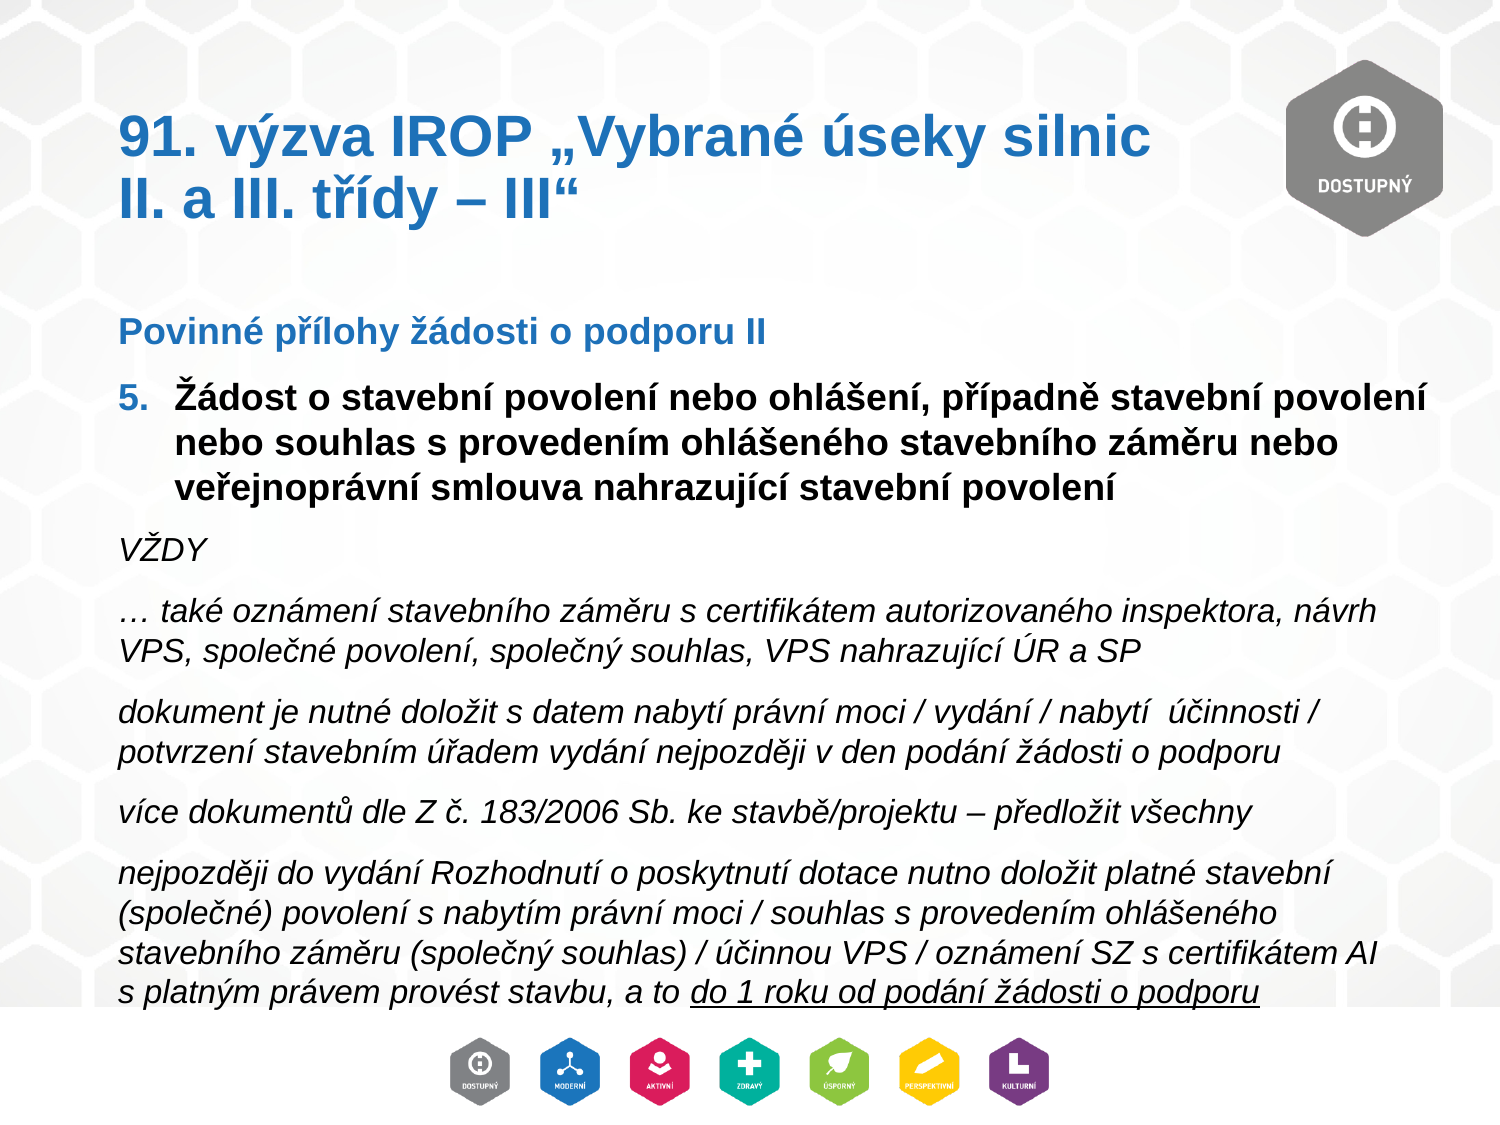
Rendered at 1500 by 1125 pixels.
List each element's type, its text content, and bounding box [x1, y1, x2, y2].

title 91. výzva IROP „Vybrané úseky silnic II. a III. třídy – III“ [103, 59, 1397, 278]
list Povinné přílohy žádosti o podporu II Žádost o stavební povolení nebo ohlášení, případně stavební povolení nebo souhlas s provedením ohlášeného stavebního záměru nebo veřejnoprávní smlouva nahrazující stavební povolení VŽDY … také oznámení stavebního záměru s certifikátem autorizovaného inspektora, návrh VPS, společné povolení, společný souhlas, VPS nahrazující ÚR a SP dokument je nutné doložit s datem nabytí právní moci / vydání / nabytí účinnosti / potvrzení stavebním úřadem vydání nejpozději v den podání žádosti o podporu více dokumentů dle Z č. 183/2006 Sb. ke stavbě/projektu – předložit všechny nejpozději do vydání Rozhodnutí o poskytnutí dotace nutno doložit platné stavební (společné) povolení s nabytím právní moci / souhlas s provedením ohlášeného stavebního záměru (společný souhlas) / účinnou VPS / oznámení SZ s certifikátem AI s platným právem provést stavbu, a to do 1 roku od podání žádosti o podporu [103, 299, 1459, 1125]
picture [0, 0, 1500, 1007]
